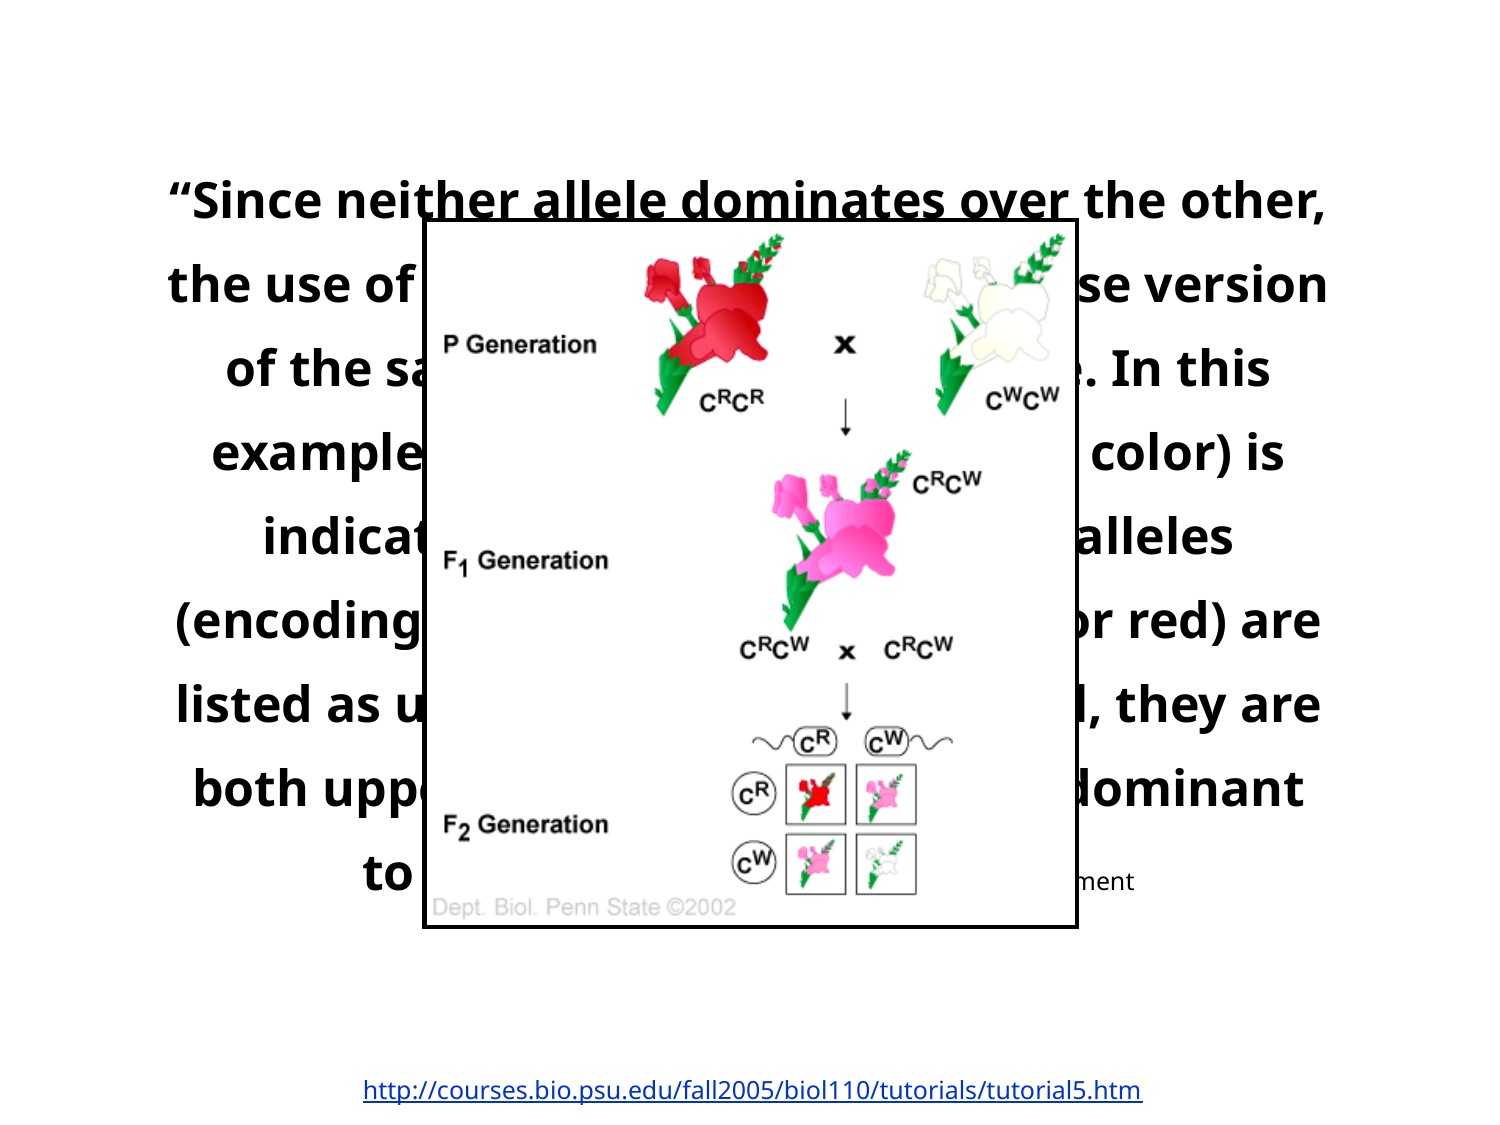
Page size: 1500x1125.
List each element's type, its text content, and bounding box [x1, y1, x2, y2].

picture [426, 221, 1076, 926]
text_box http://courses.bio.psu.edu/fall2005/biol110/tutorials/tutorial5.htm [43, 1049, 1463, 1116]
text_box “Since neither allele dominates over the other, the use of an uppercase and lowercase version of the same letter is inappropriate. In this example, the character (i.e., flower color) is indicated by a letter (C), and the alleles (encoding the trait; i.e., white, blue or red) are listed as uppercase subscripts (recall, they are both uppercase because neither is dominant to the other).” -- Penn State Biology Department [147, 137, 1350, 908]
